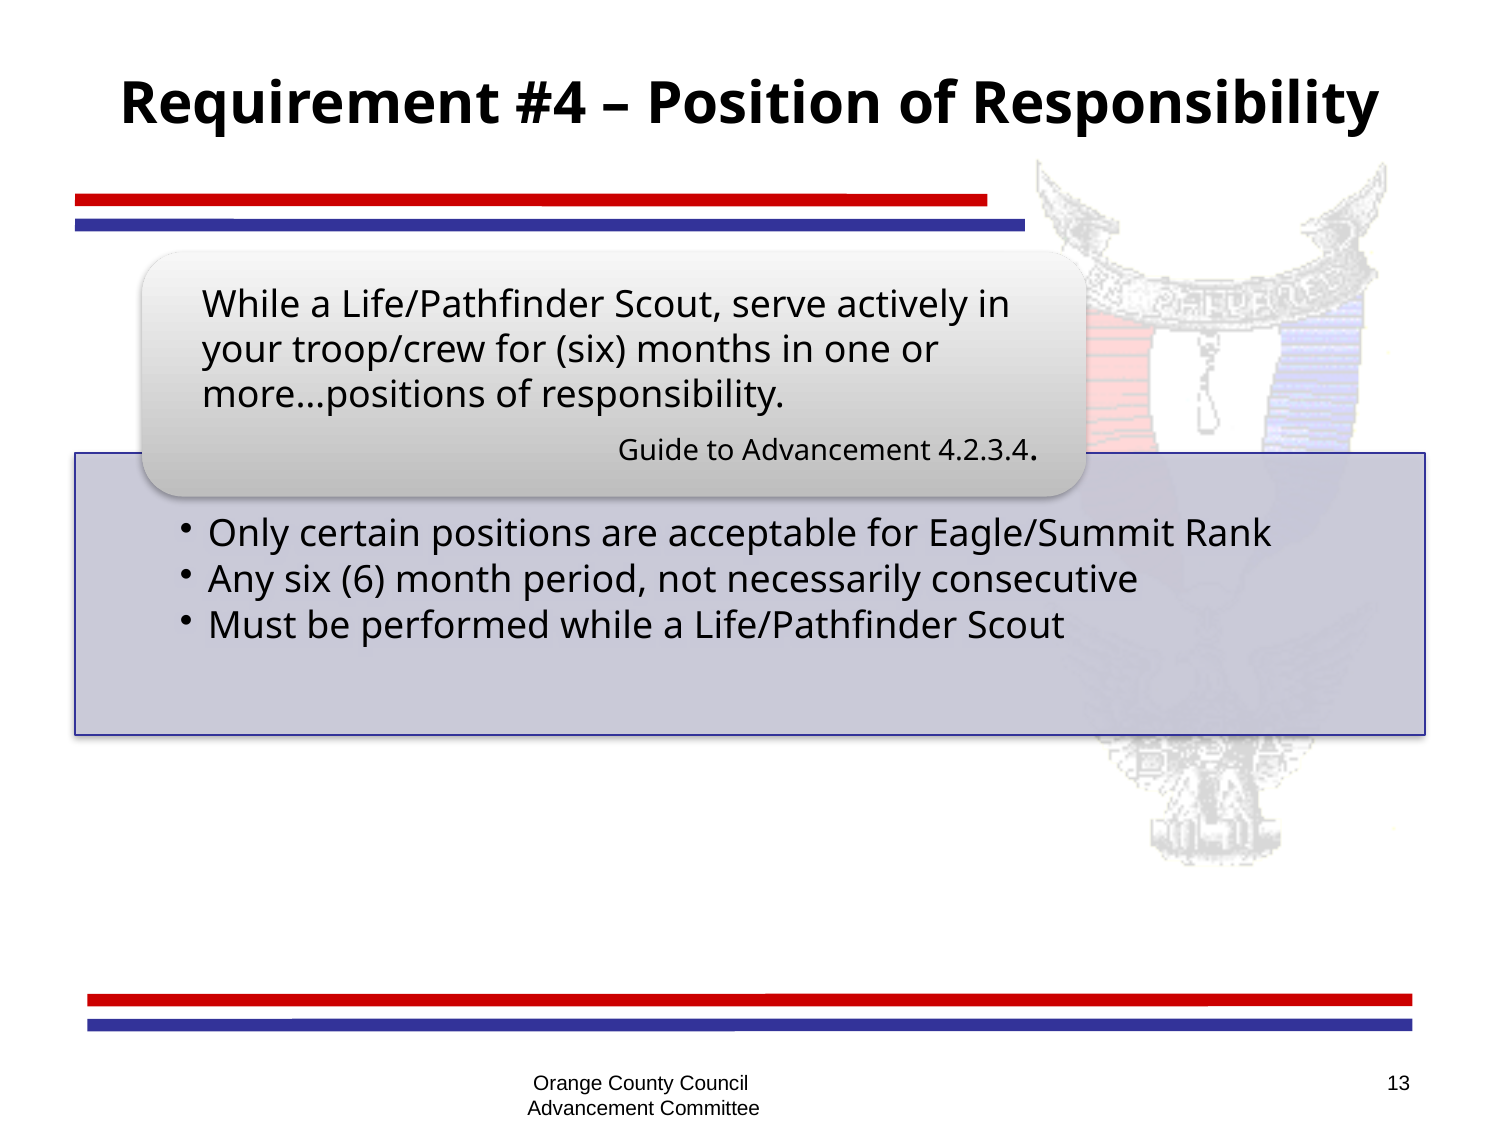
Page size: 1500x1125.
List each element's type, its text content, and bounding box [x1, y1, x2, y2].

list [74, 249, 1426, 738]
footer Orange County Council Advancement Committee [300, 1062, 988, 1103]
slide_number 13 [1074, 1062, 1426, 1103]
title Requirement #4 – Position of Responsibility [75, 24, 1425, 175]
